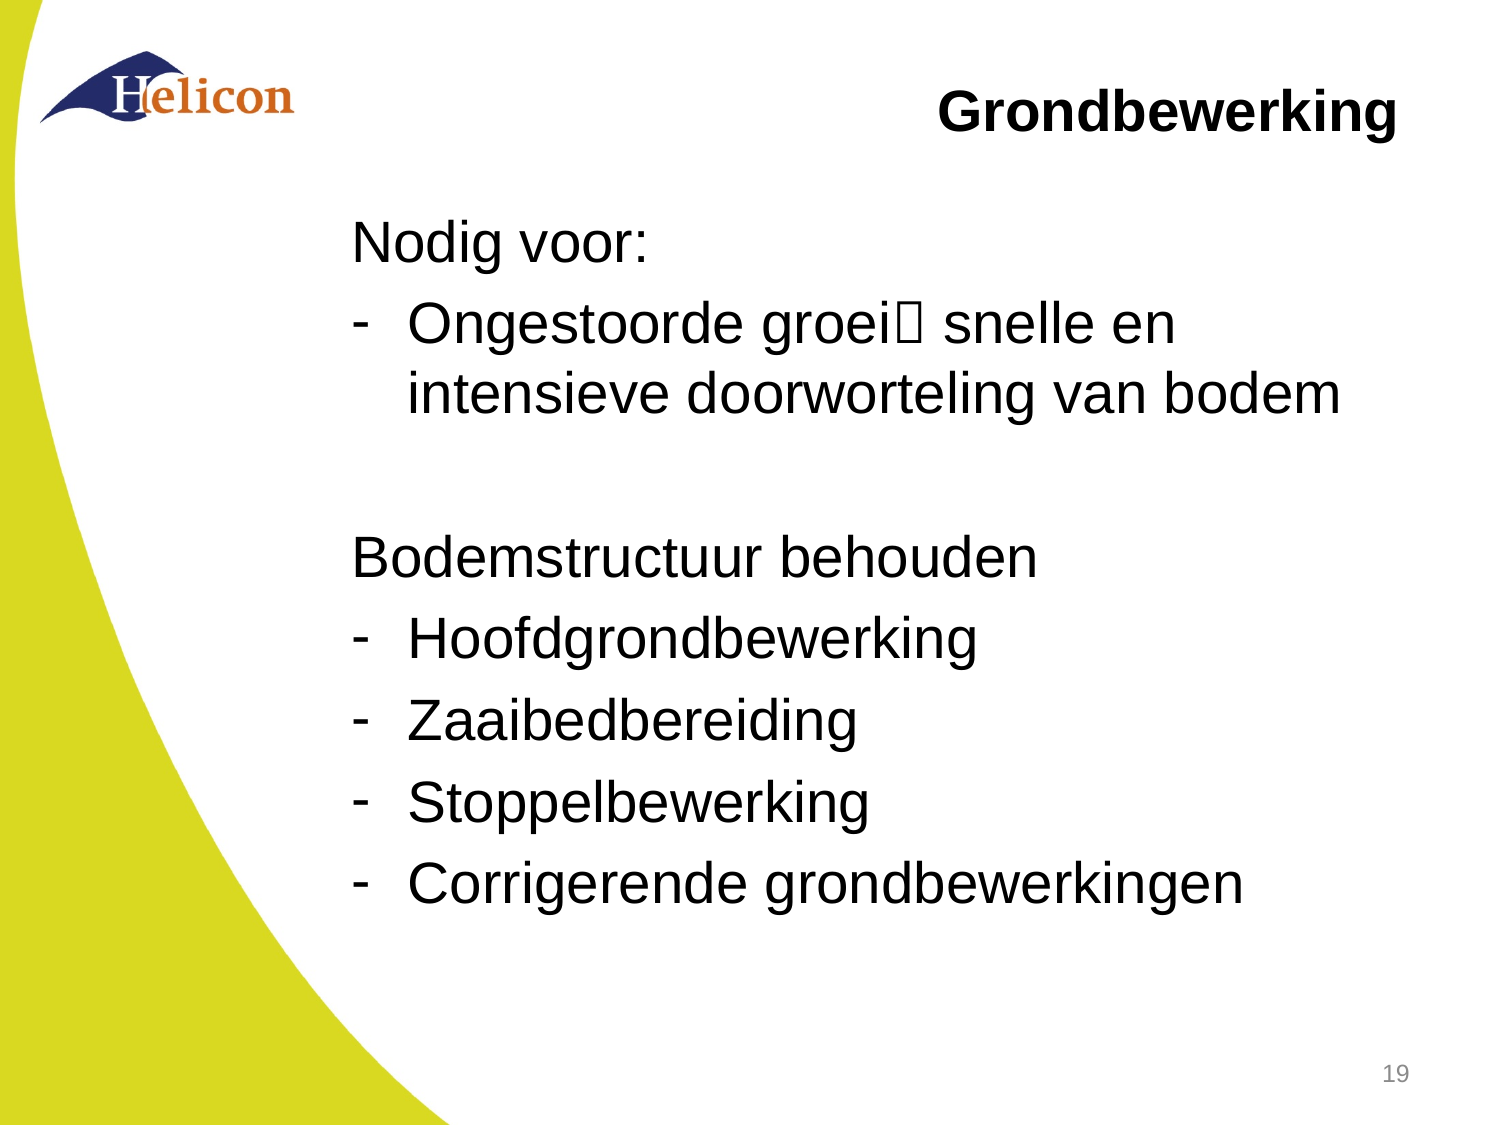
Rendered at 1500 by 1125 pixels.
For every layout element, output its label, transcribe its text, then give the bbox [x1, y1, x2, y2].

list Nodig voor: Ongestoorde groei snelle en intensieve doorworteling van bodem Bodemstructuur behouden Hoofdgrondbewerking Zaaibedbereiding Stoppelbewerking Corrigerende grondbewerkingen [336, 196, 1425, 1005]
title Grondbewerking [324, 54, 1415, 161]
slide_number 19 [1074, 1042, 1425, 1103]
picture [0, 0, 1500, 1125]
